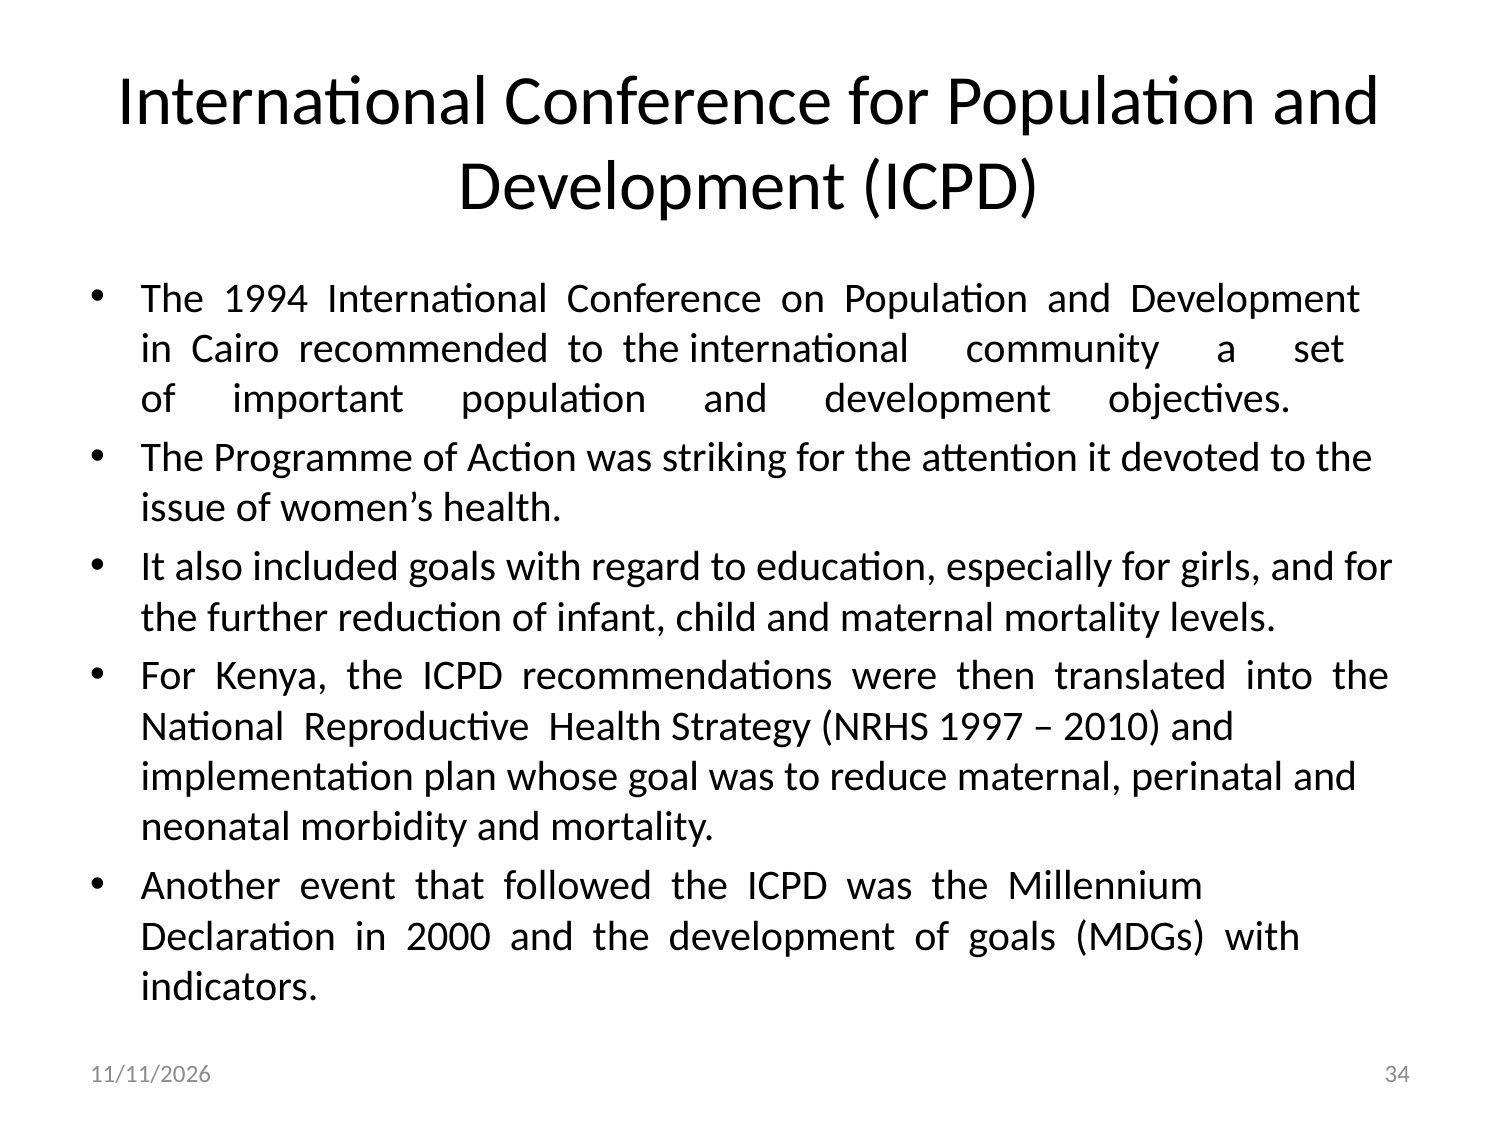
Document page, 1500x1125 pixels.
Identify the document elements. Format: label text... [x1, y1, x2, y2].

title International Conference for Population and Development (ICPD) [75, 45, 1425, 233]
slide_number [75, 1042, 425, 1103]
slide_number 34 [1074, 1042, 1425, 1103]
list The 1994 International Conference on Population and Development in Cairo recommended to the international community a set of important population and development objectives. The Programme of Action was striking for the attention it devoted to the issue of women’s health. It also included goals with regard to education, especially for girls, and for the further reduction of infant, child and maternal mortality levels. For Kenya, the ICPD recommendations were then translated into the National Reproductive Health Strategy (NRHS 1997 – 2010) and implementation plan whose goal was to reduce maternal, perinatal and neonatal morbidity and mortality. Another event that followed the ICPD was the Millennium Declaration in 2000 and the development of goals (MDGs) with indicators. [75, 262, 1425, 1038]
